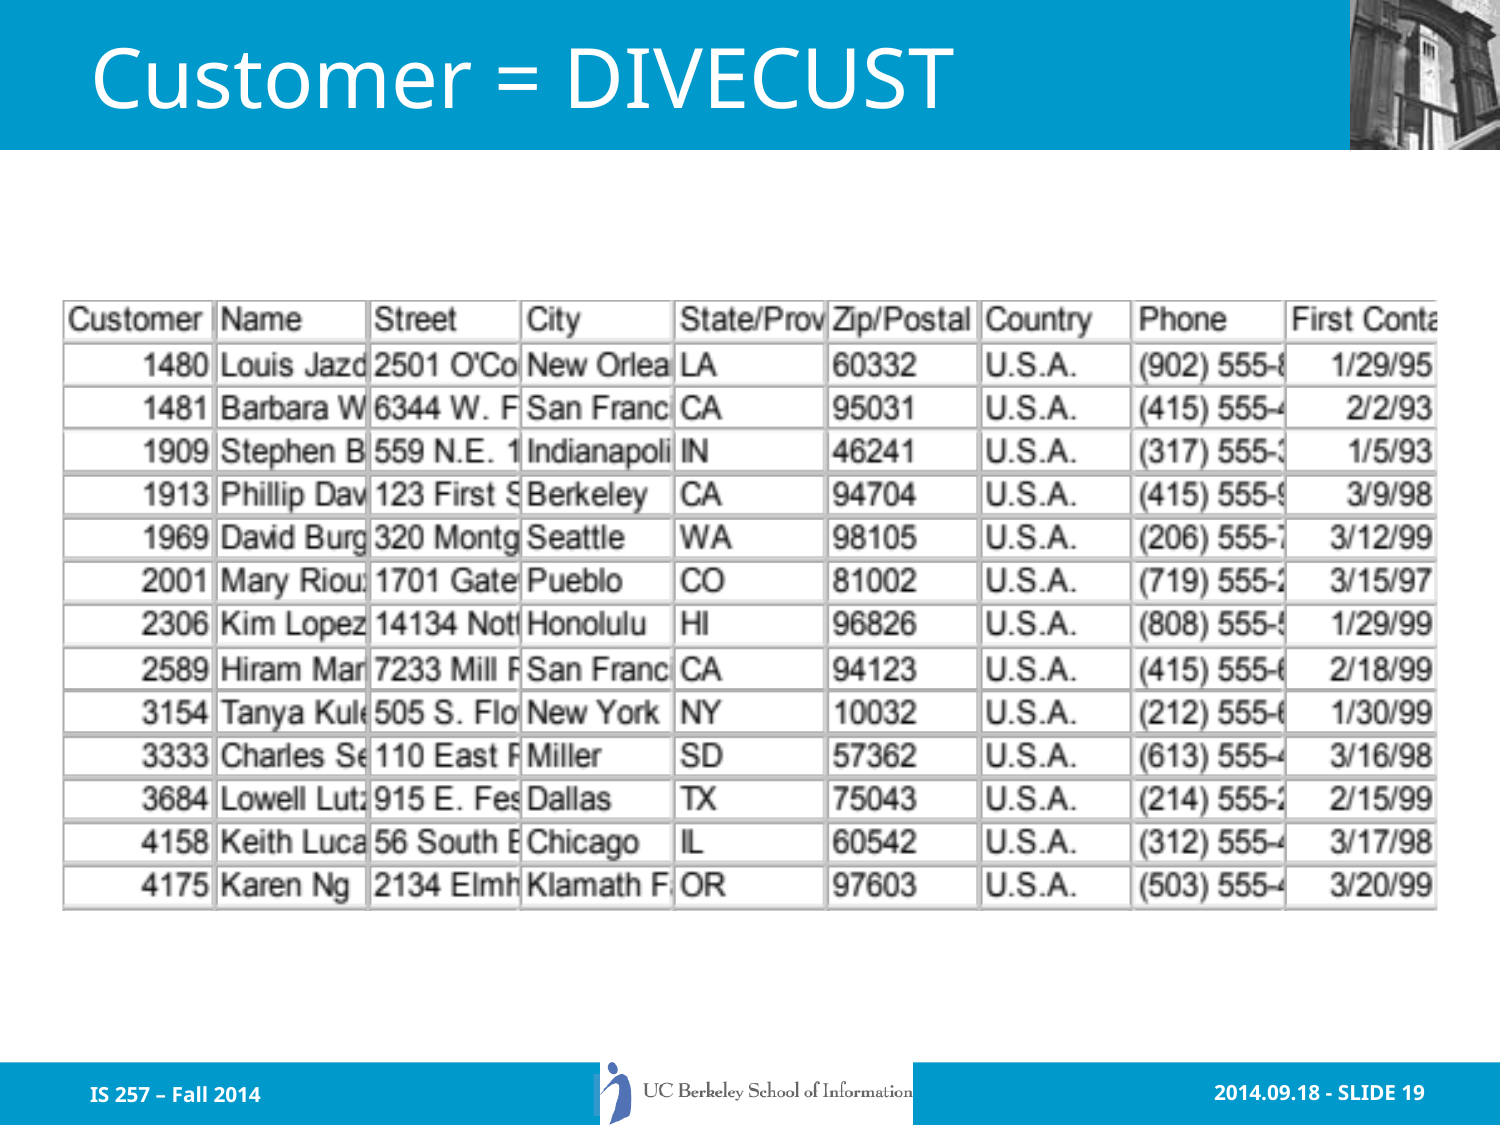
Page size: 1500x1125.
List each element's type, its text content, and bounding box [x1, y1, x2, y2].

picture [594, 1062, 912, 1125]
picture [1351, 0, 1500, 150]
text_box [62, 299, 1438, 911]
title Customer = DIVECUST [75, 0, 1350, 150]
slide_number IS 257 – Fall 2014 [75, 1062, 388, 1125]
